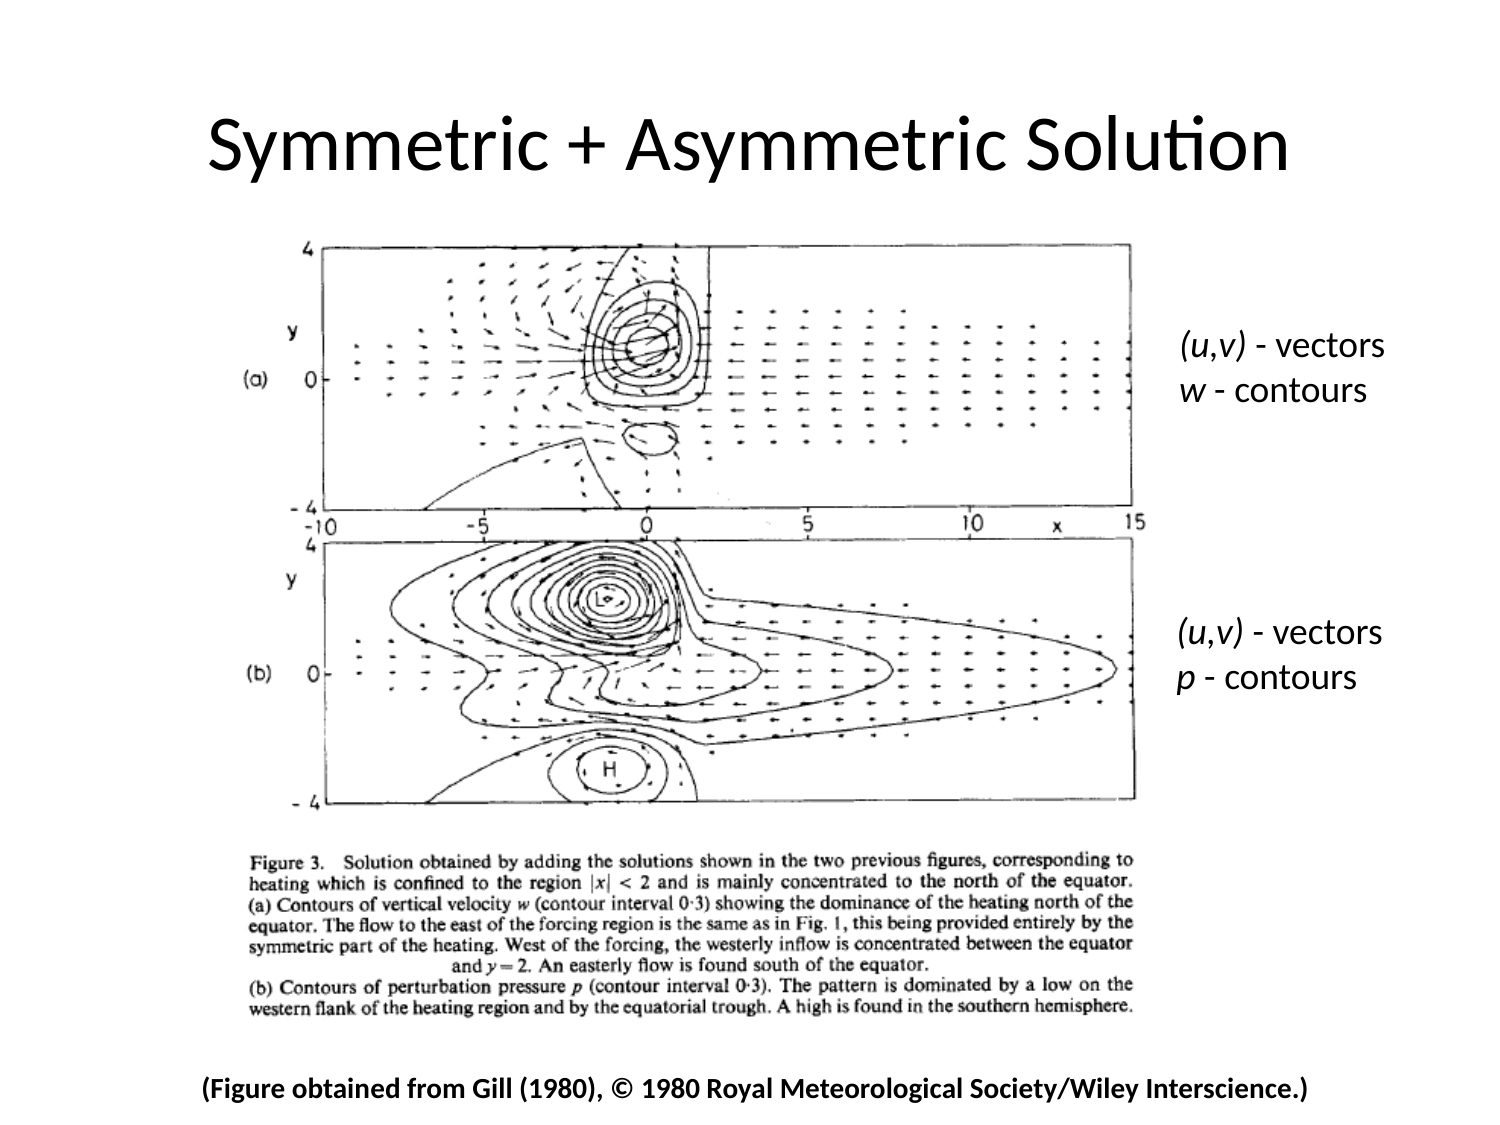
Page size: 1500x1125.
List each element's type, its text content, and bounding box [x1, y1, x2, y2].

text_box (u,v) - vectors p - contours [1161, 599, 1399, 705]
text_box (Figure obtained from Gill (1980), © 1980 Royal Meteorological Society/Wiley Interscience.) [186, 1062, 1325, 1113]
text_box (u,v) - vectors w - contours [1164, 312, 1401, 418]
picture [212, 212, 1155, 1038]
title Symmetric + Asymmetric Solution [62, 45, 1438, 233]
